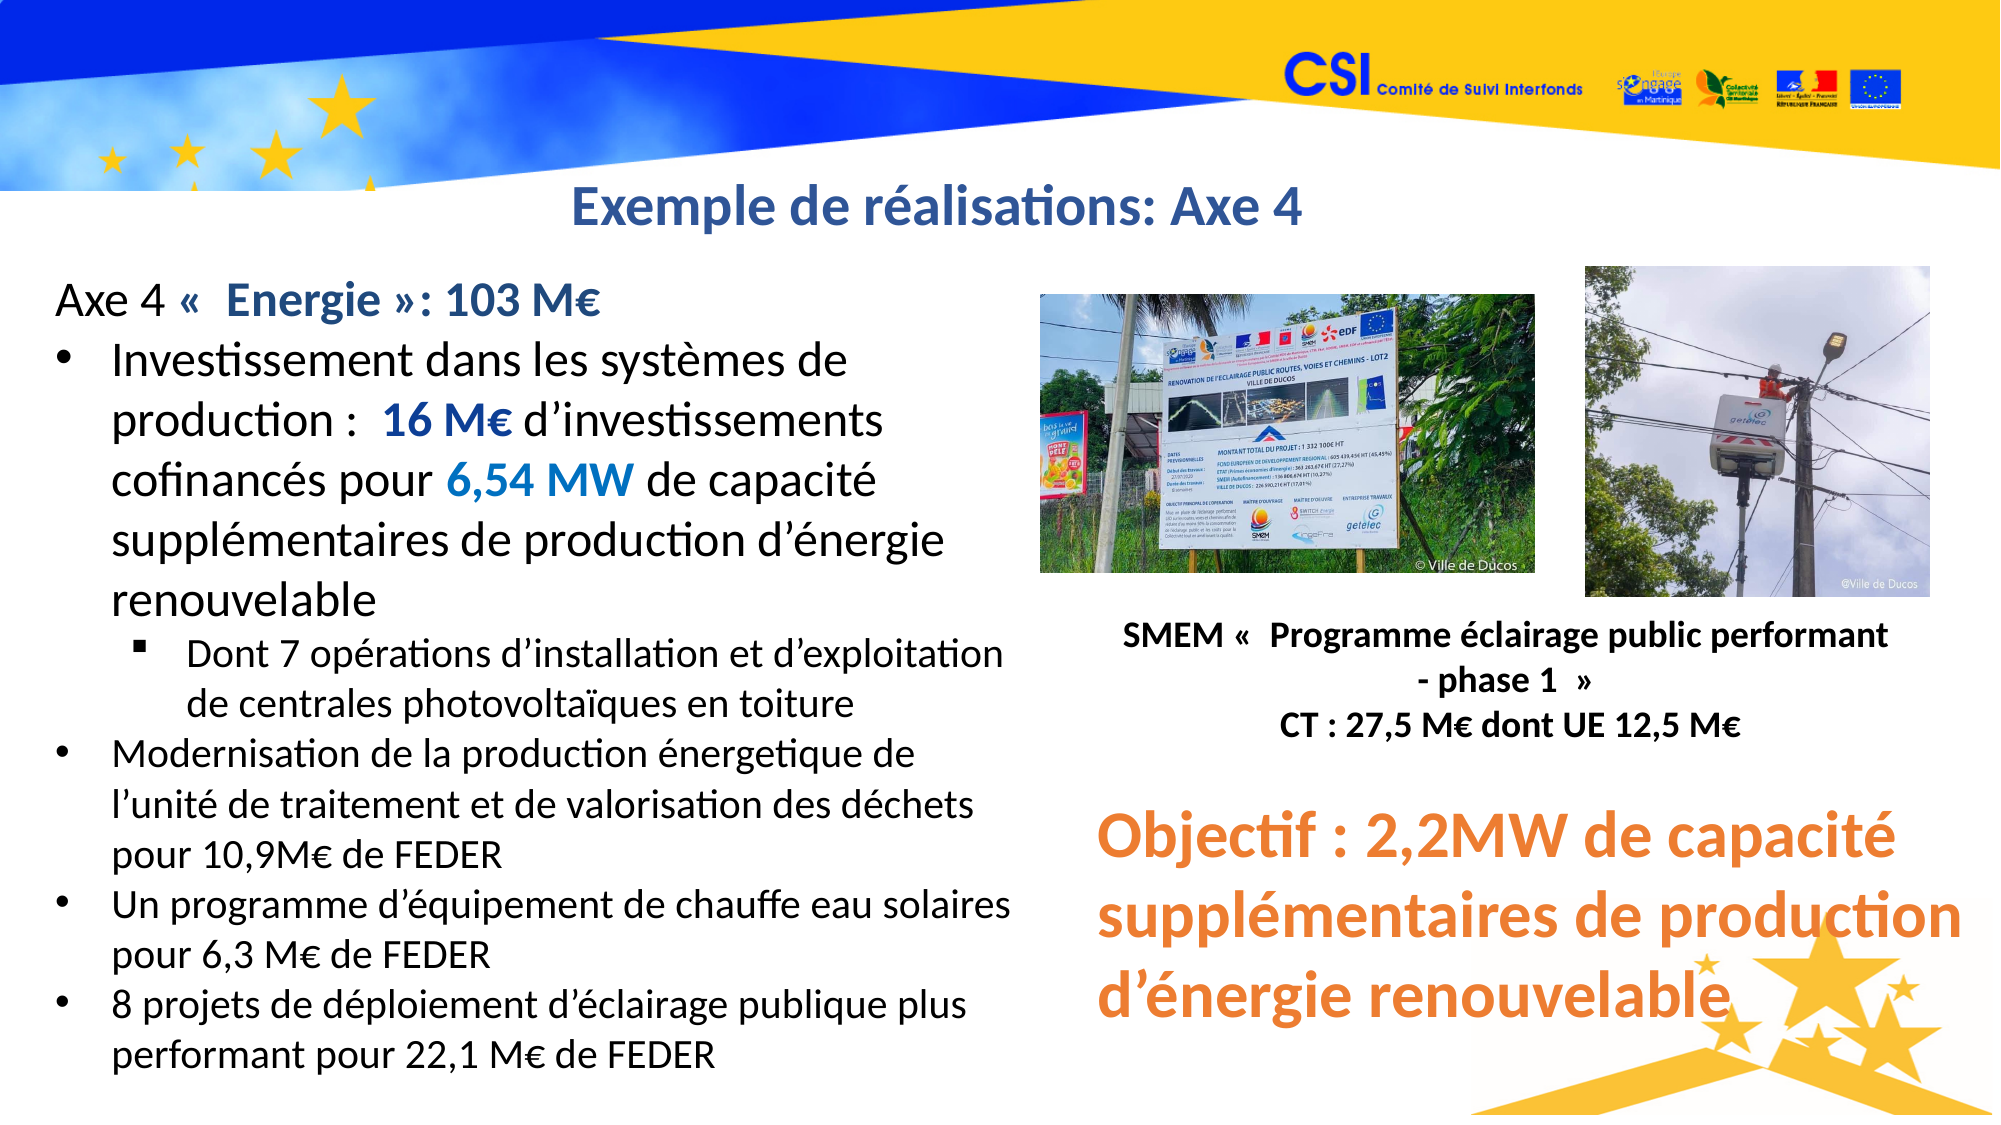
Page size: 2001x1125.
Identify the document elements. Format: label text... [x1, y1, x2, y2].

text_box Objectif : 2,2MW de capacité supplémentaires de production d’énergie renouvelable [1082, 783, 1982, 1039]
text_box SMEM « Programme éclairage public performant - phase 1 » CT : 27,5 M€ dont UE 12,5 M€ [1099, 602, 1914, 783]
text_box Exemple de réalisations: Axe 4 [556, 160, 1715, 245]
picture [0, 0, 2000, 191]
text_box Axe 4 « Energie »: 103 M€ Investissement dans les systèmes de production : 16 M€ d’investissements cofinancés pour 6,54 MW de capacité supplémentaires de production d’énergie renouvelable Dont 7 opérations d’installation et d’exploitation de centrales photovoltaïques en toiture Modernisation de la production énergetique de l’unité de traitement et de valorisation des déchets pour 10,9M€ de FEDER Un programme d’équipement de chauffe eau solaires pour 6,3 M€ de FEDER 8 projets de déploiement d’éclairage publique plus performant pour 22,1 M€ de FEDER [40, 258, 1041, 1084]
picture [1040, 294, 1535, 573]
picture [1585, 266, 1930, 597]
picture [1471, 898, 1993, 1115]
